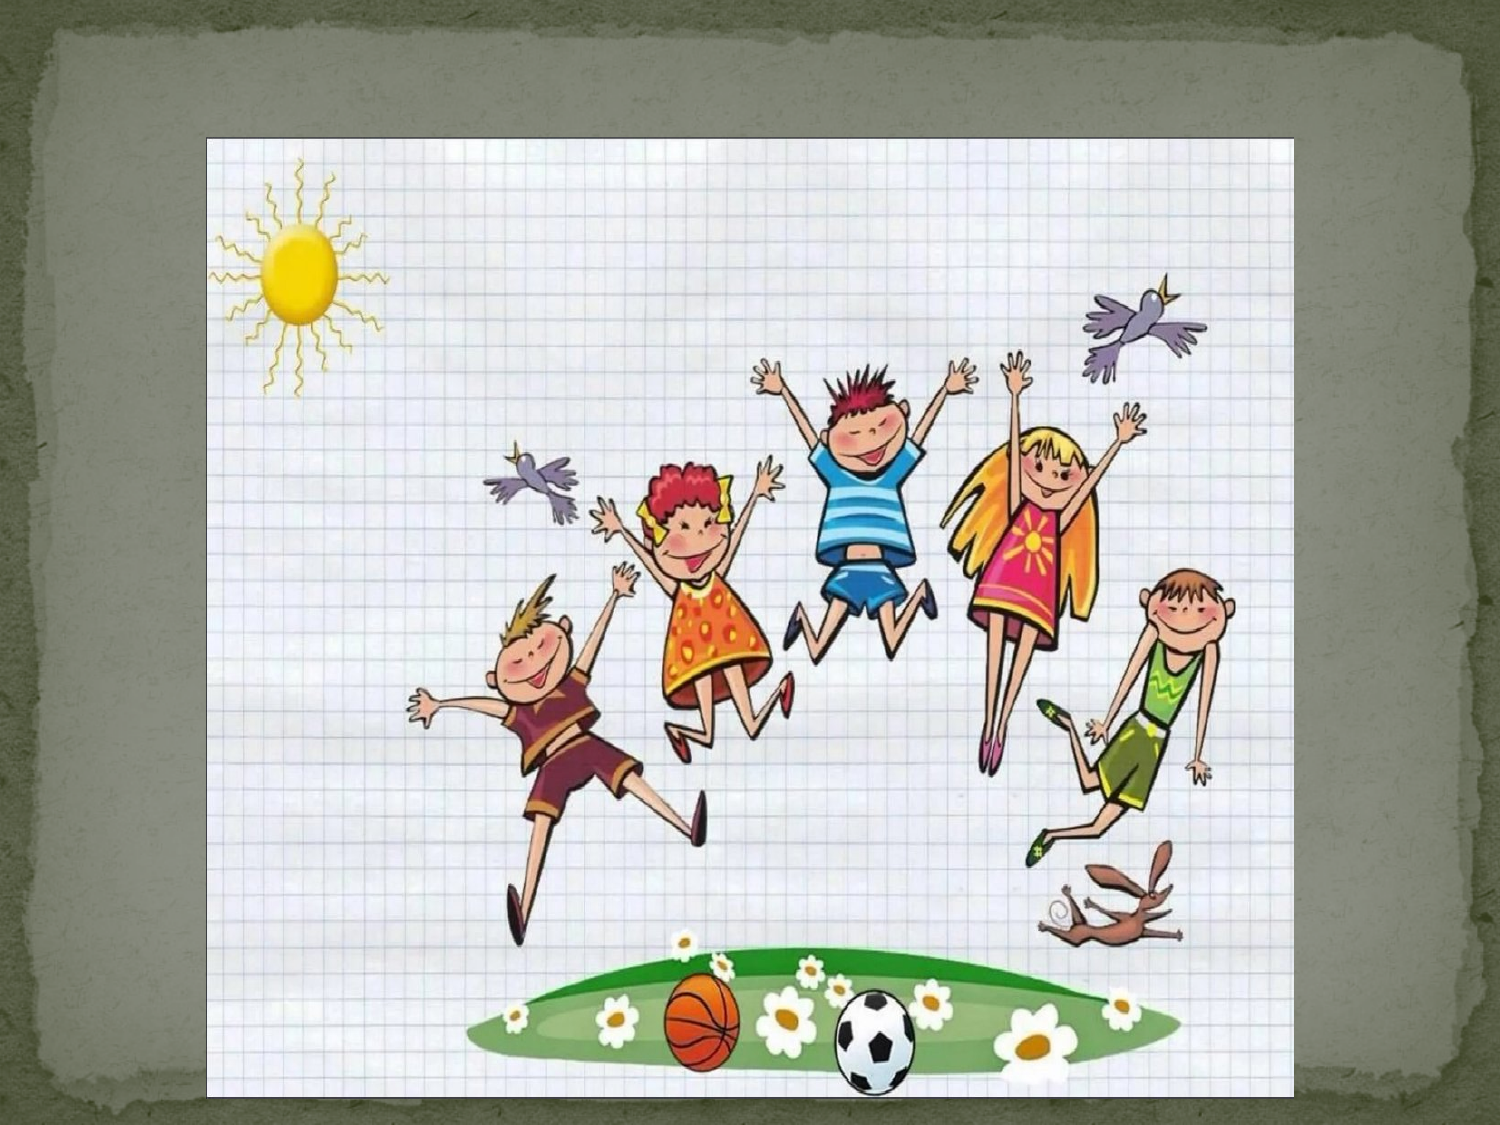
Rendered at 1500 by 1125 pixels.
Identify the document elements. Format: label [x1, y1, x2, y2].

picture [206, 137, 1294, 1099]
